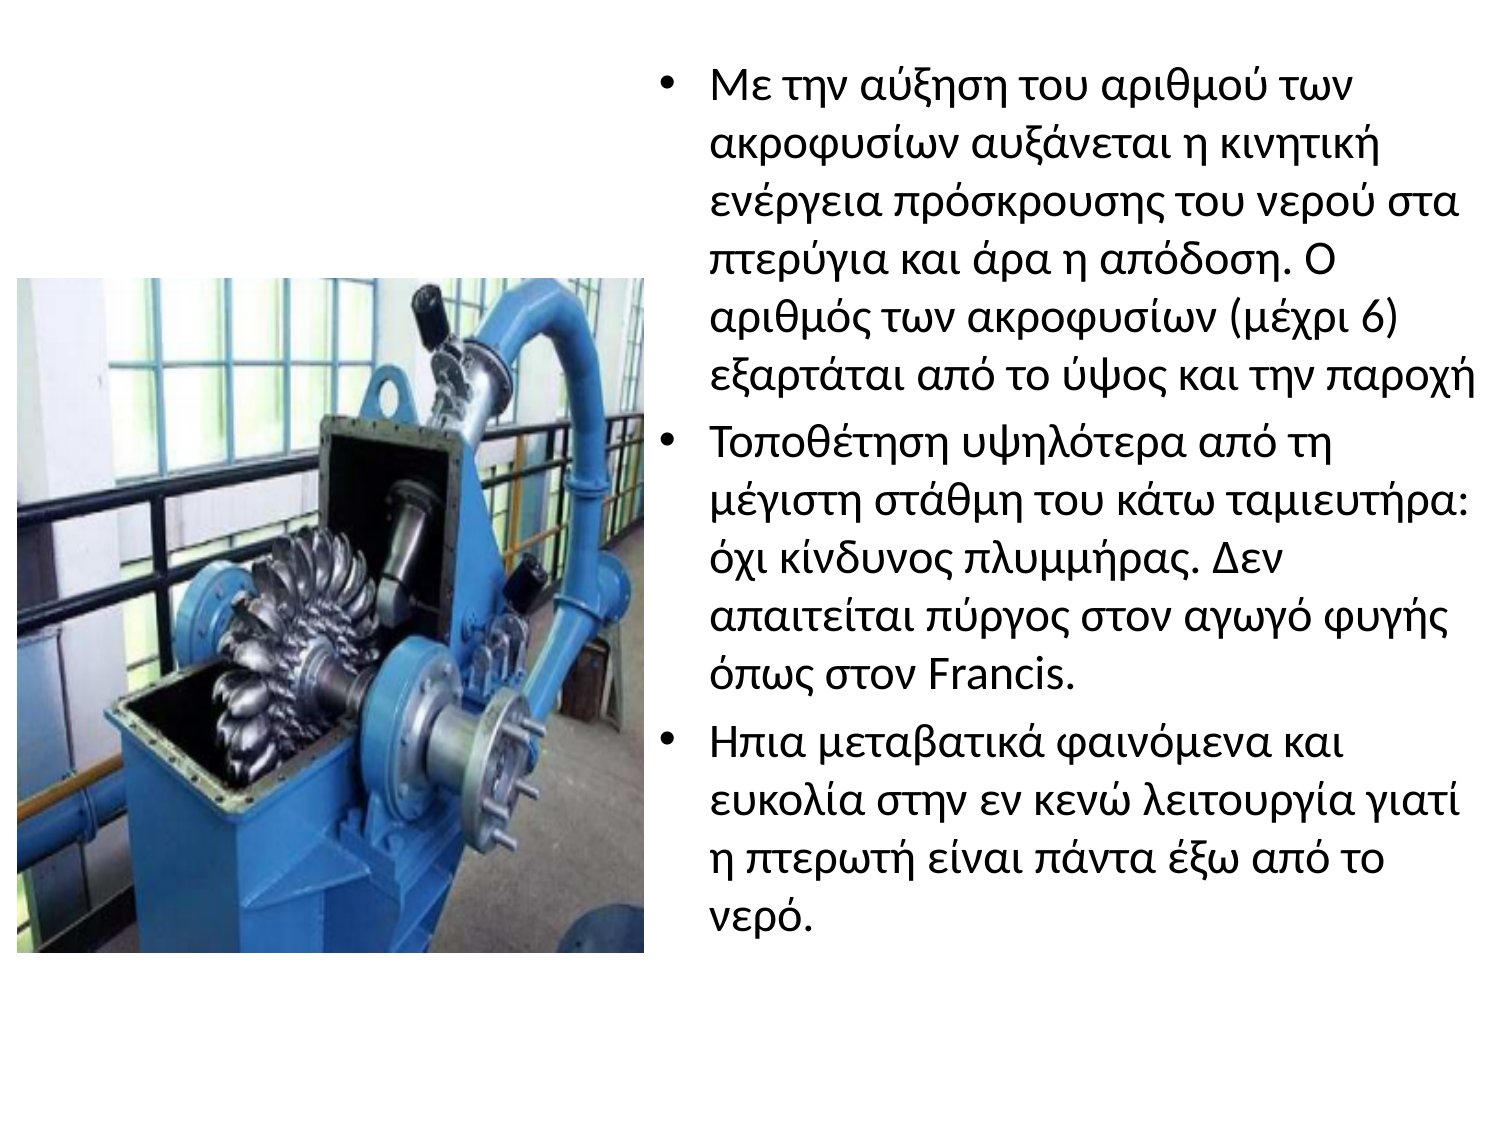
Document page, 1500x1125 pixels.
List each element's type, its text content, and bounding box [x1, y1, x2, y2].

picture [17, 278, 644, 953]
list Με την αύξηση του αριθμού των ακροφυσίων αυξάνεται η κινητική ενέργεια πρόσκρουσης του νερού στα πτερύγια και άρα η απόδοση. Ο αριθμός των ακροφυσίων (μέχρι 6) εξαρτάται από το ύψος και την παροχή Τοποθέτηση υψηλότερα από τη μέγιστη στάθμη του κάτω ταμιευτήρα: όχι κίνδυνος πλυμμήρας. Δεν απαιτείται πύργος στον αγωγό φυγής όπως στον Francis. Ηπια μεταβατικά φαινόμενα και ευκολία στην εν κενώ λειτουργία γιατί η πτερωτή είναι πάντα έξω από το νερό. [643, 44, 1500, 1005]
